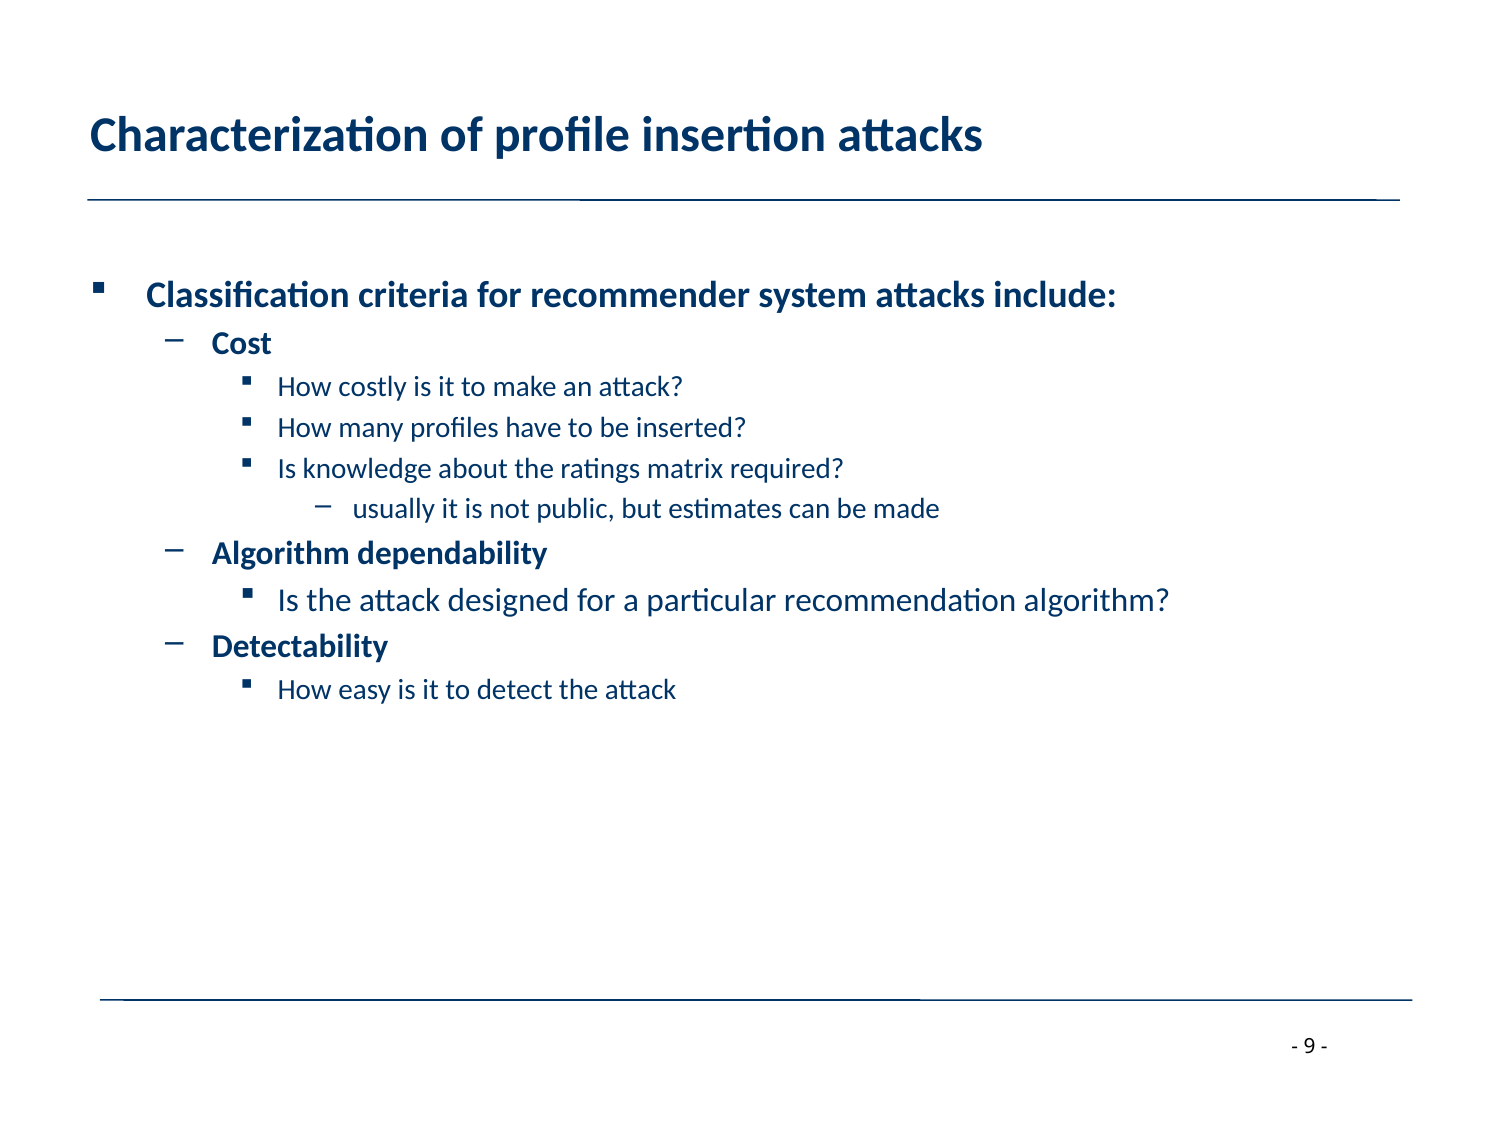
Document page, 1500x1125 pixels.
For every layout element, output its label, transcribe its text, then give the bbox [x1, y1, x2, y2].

title Characterization of profile insertion attacks [74, 37, 1426, 226]
list Classification criteria for recommender system attacks include: Cost How costly is it to make an attack? How many profiles have to be inserted? Is knowledge about the ratings matrix required? usually it is not public, but estimates can be made Algorithm dependability Is the attack designed for a particular recommendation algorithm? Detectability How easy is it to detect the attack [74, 262, 1426, 1006]
